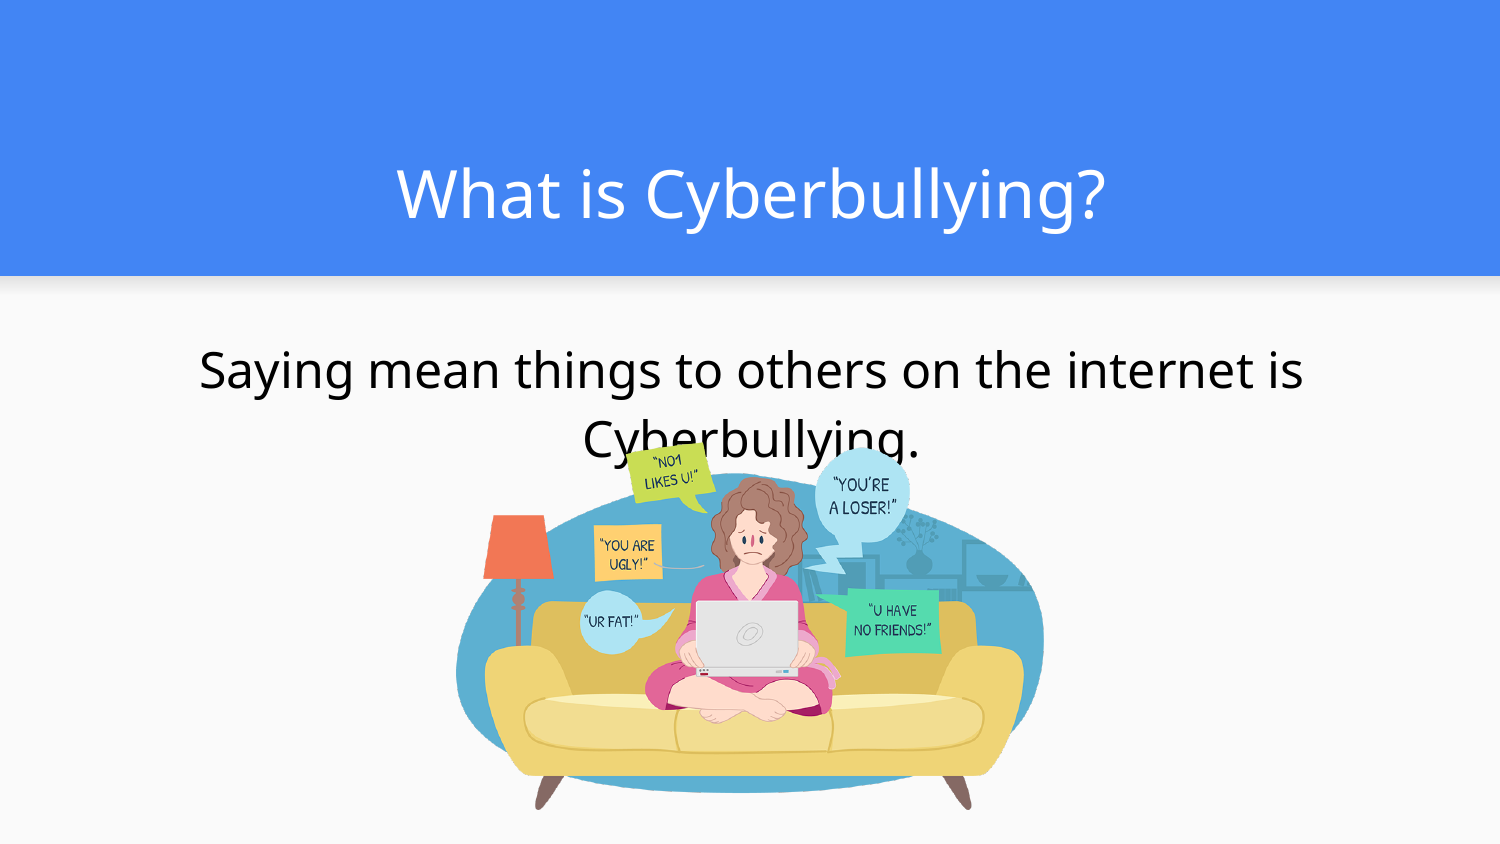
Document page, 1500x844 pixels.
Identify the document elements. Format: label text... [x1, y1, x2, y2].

picture [456, 441, 1044, 811]
title What is Cyberbullying? [77, 121, 1427, 248]
list Saying mean things to others on the internet is Cyberbullying. [14, 314, 1491, 811]
